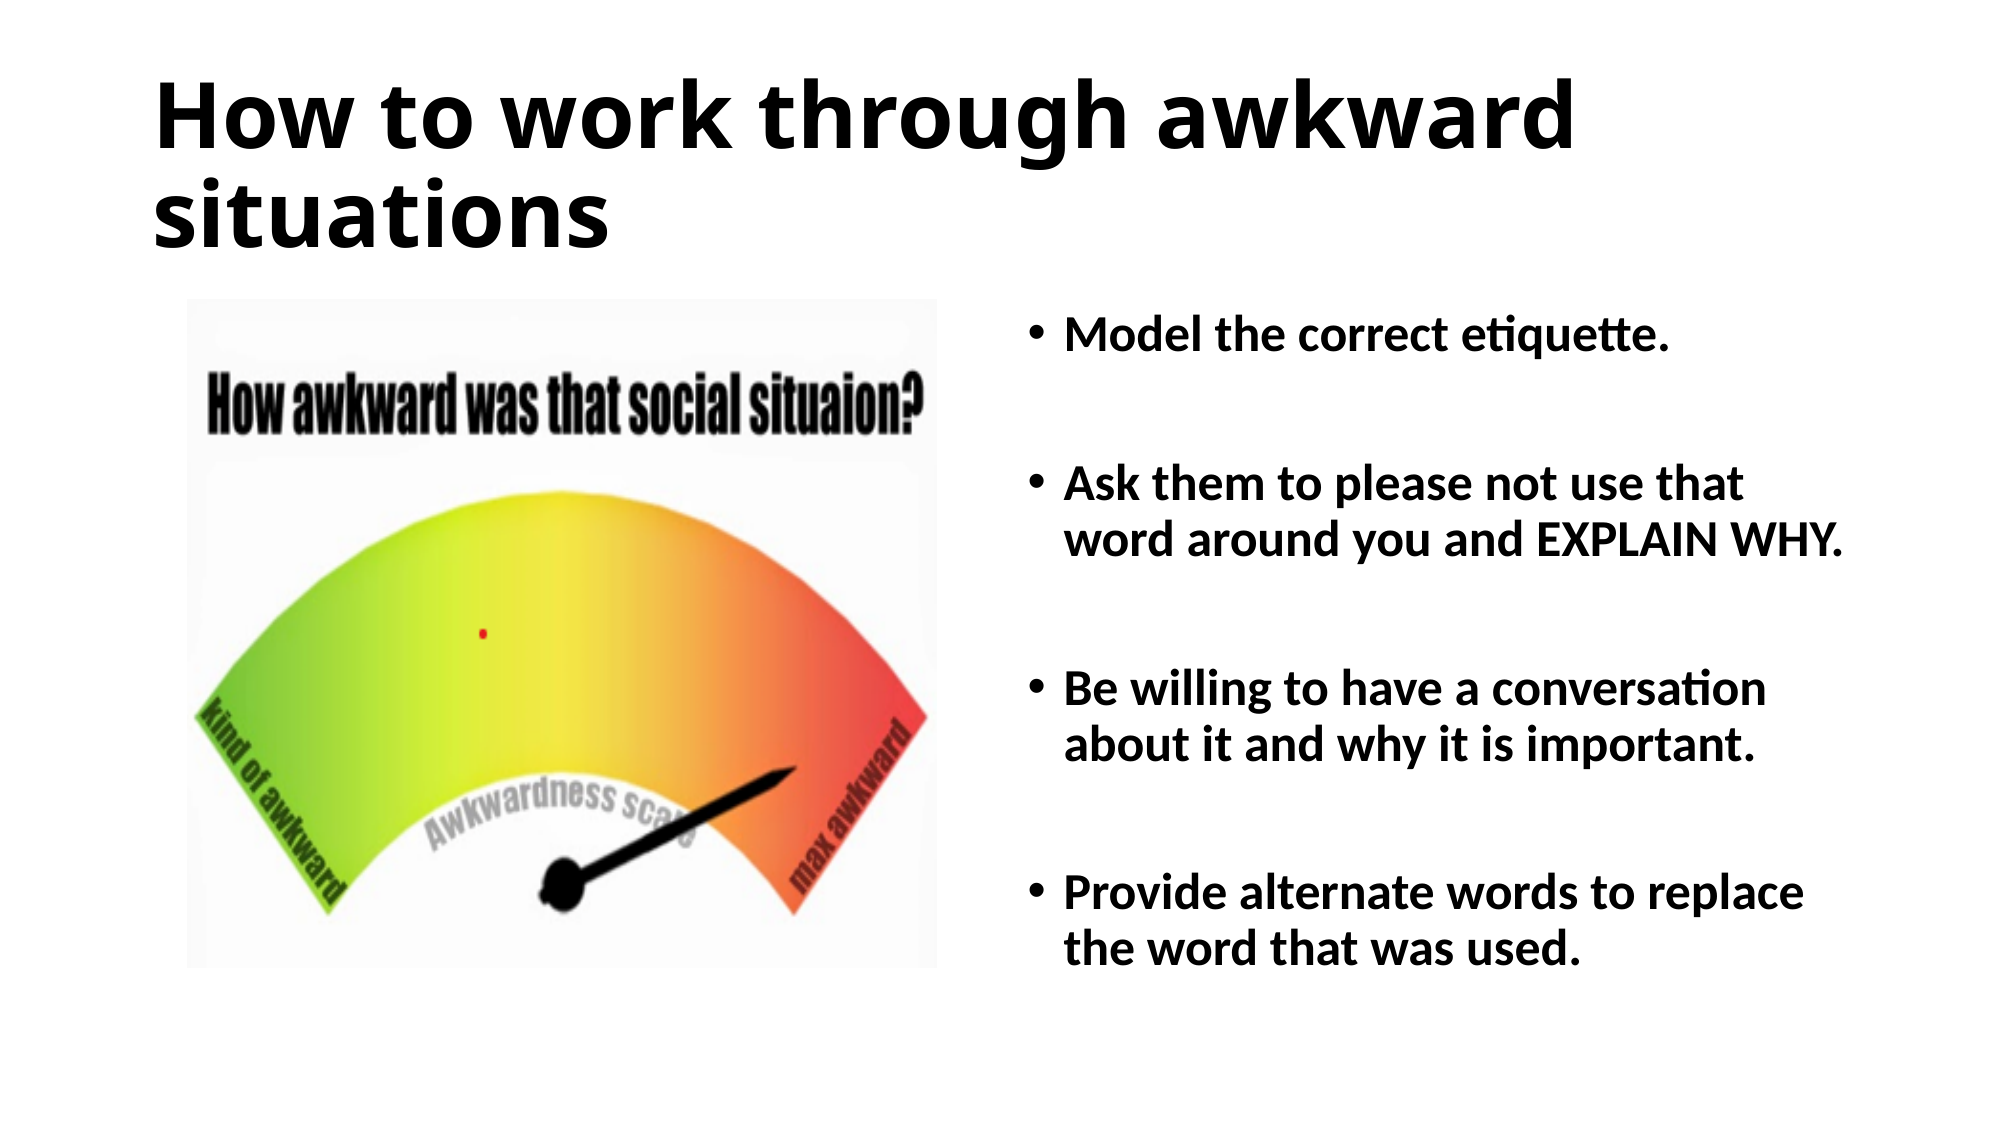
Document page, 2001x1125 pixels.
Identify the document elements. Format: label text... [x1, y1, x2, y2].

picture [187, 299, 937, 968]
list Model the correct etiquette. Ask them to please not use that word around you and EXPLAIN WHY. Be willing to have a conversation about it and why it is important. Provide alternate words to replace the word that was used. [1012, 299, 1863, 1014]
title How to work through awkward situations [137, 59, 1863, 278]
